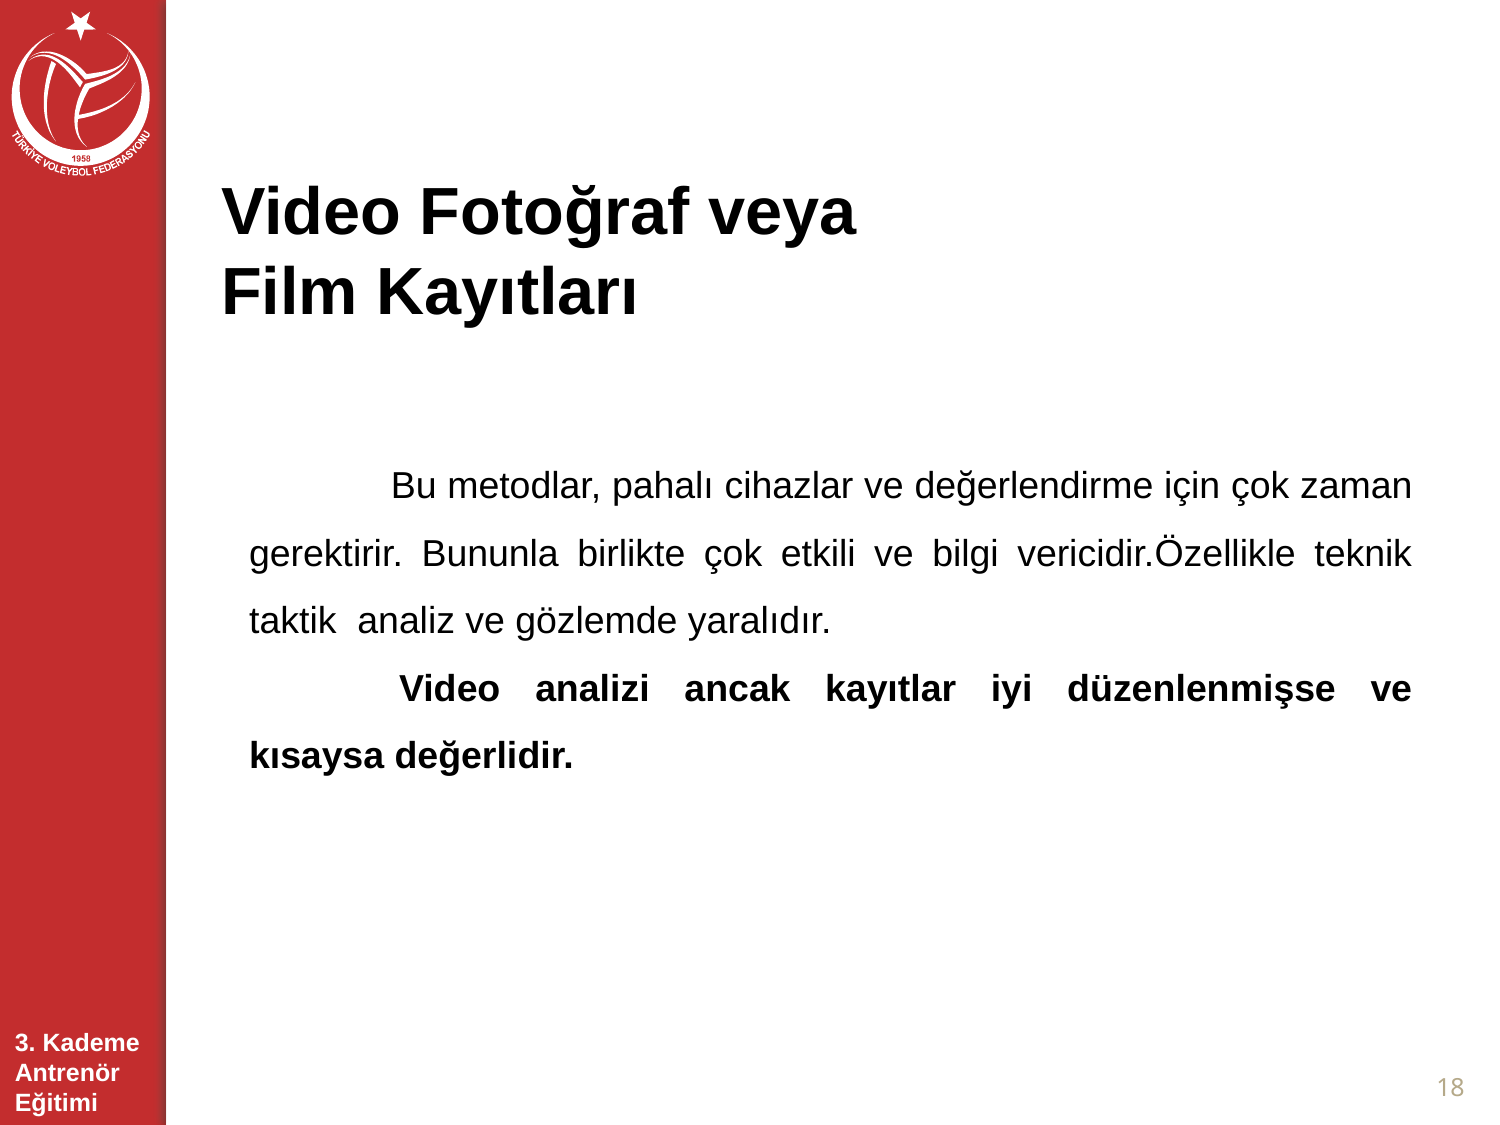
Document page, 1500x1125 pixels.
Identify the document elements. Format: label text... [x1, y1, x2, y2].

text_box Video Fotoğraf veya Film Kayıtları [206, 160, 987, 336]
slide_number 18 [1413, 1034, 1488, 1113]
text_box Bu metodlar, pahalı cihazlar ve değerlendirme için çok zaman gerektirir. Bununla birlikte çok etkili ve bilgi vericidir.Özellikle teknik taktik analiz ve gözlemde yaralıdır. Video analizi ancak kayıtlar iyi düzenlenmişse ve kısaysa değerlidir. [234, 431, 1428, 784]
